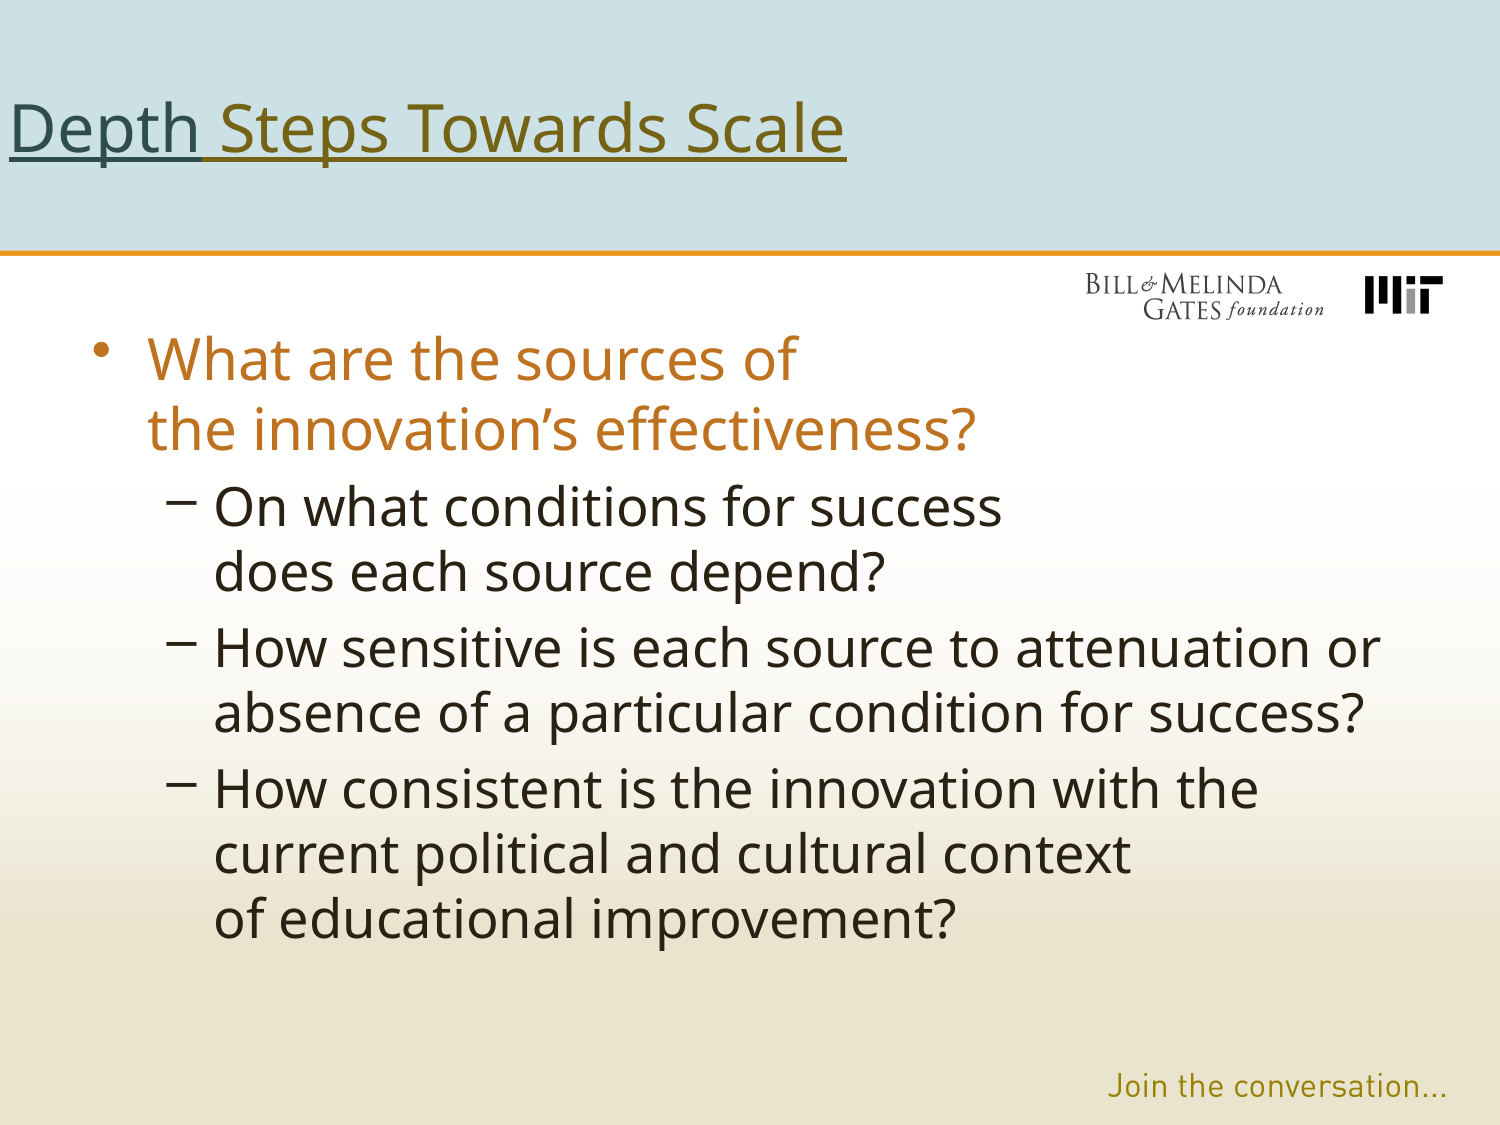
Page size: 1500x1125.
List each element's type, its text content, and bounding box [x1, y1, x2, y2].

text_box Depth Steps Towards Scale [0, 0, 1500, 251]
picture [0, 251, 1500, 1125]
list What are the sources of the innovation’s effectiveness? On what conditions for success does each source depend? How sensitive is each source to attenuation or absence of a particular condition for success? How consistent is the innovation with the current political and cultural context of educational improvement? [76, 313, 1427, 1125]
